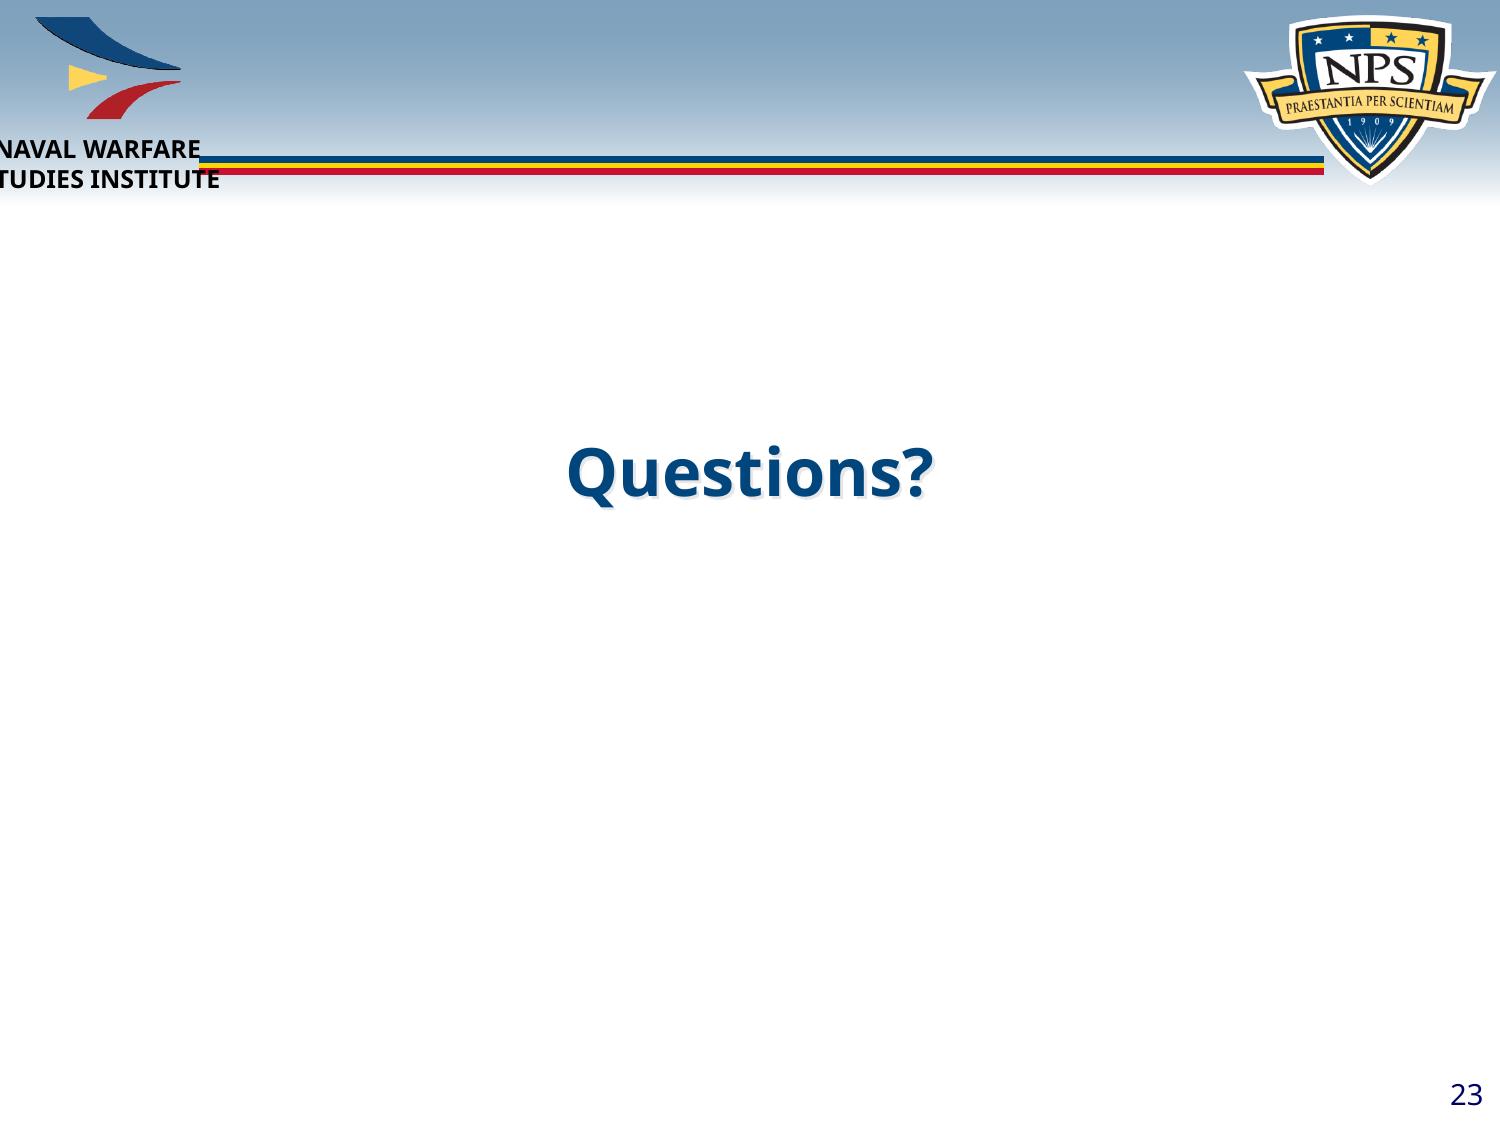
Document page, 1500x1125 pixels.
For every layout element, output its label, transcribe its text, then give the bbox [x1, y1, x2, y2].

title Questions? [112, 349, 1388, 591]
picture [21, 3, 201, 135]
slide_number 23 [1380, 1068, 1499, 1125]
picture [1243, 15, 1497, 186]
